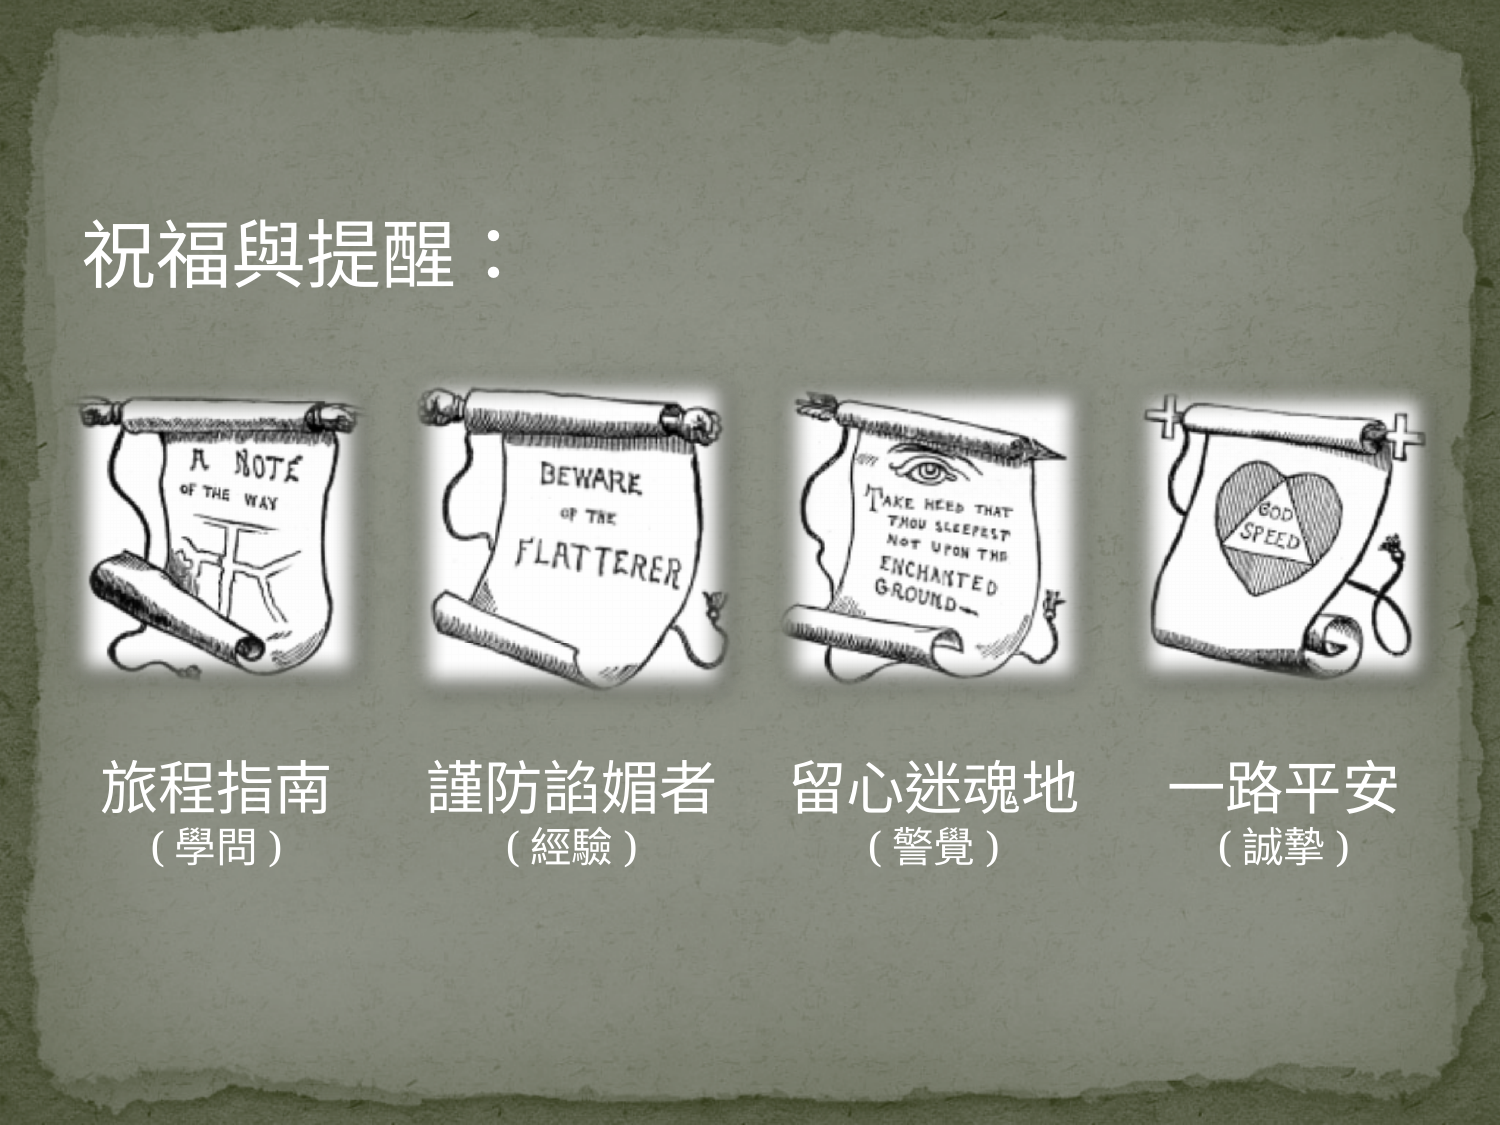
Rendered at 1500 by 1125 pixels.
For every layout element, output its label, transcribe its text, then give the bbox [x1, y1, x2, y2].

picture [409, 371, 738, 700]
text_box 一路平安 (誠摯) [1130, 743, 1438, 879]
text_box 旅程指南 (學問) [63, 743, 371, 879]
picture [1130, 381, 1438, 690]
text_box 祝福與提醒： [66, 199, 1442, 305]
text_box 留心迷魂地 (警覺) [767, 743, 1101, 879]
text_box 謹防諂媚者 (經驗) [406, 743, 738, 879]
picture [65, 383, 370, 688]
picture [776, 379, 1092, 694]
